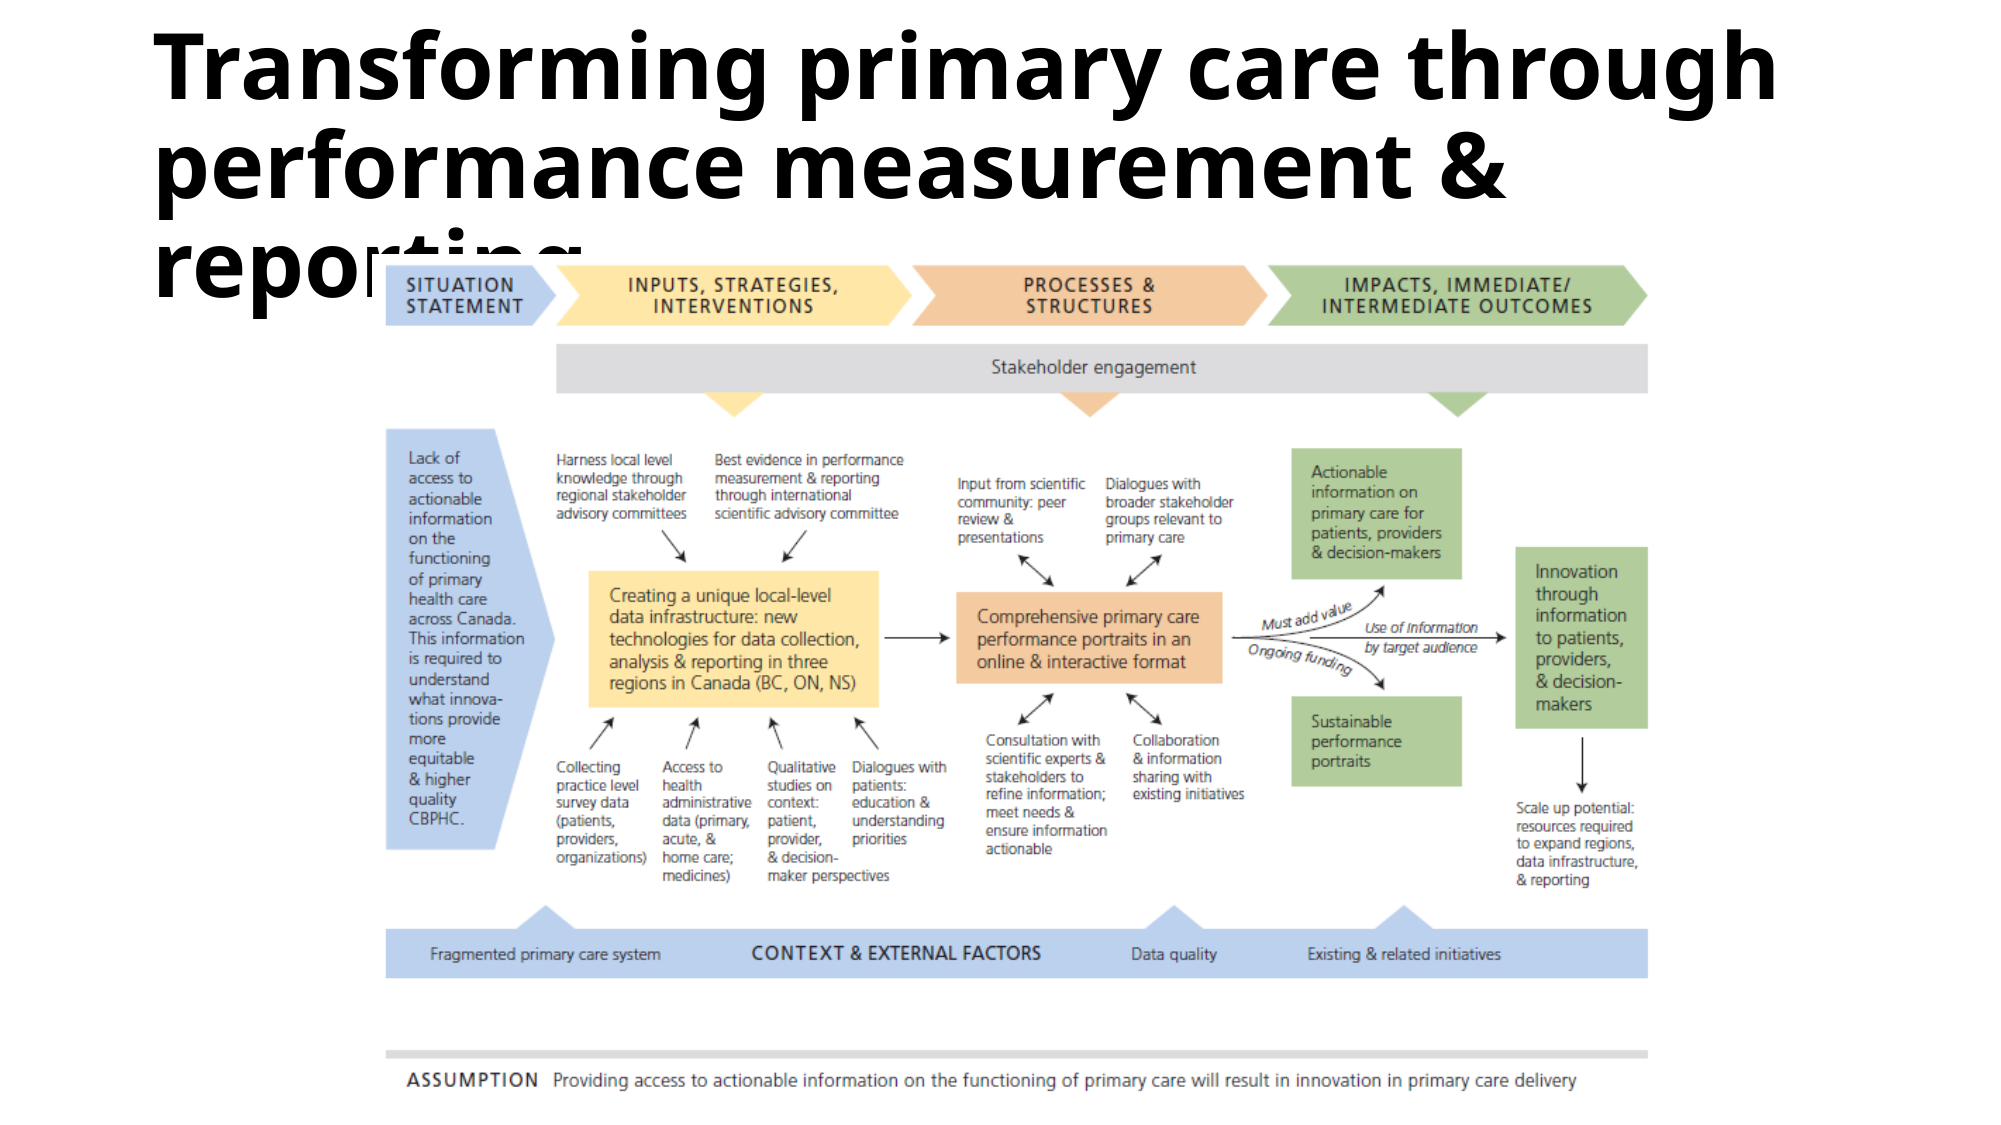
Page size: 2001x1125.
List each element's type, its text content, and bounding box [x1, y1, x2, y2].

title Transforming primary care through performance measurement & reporting [137, 59, 1970, 278]
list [371, 254, 1658, 1125]
